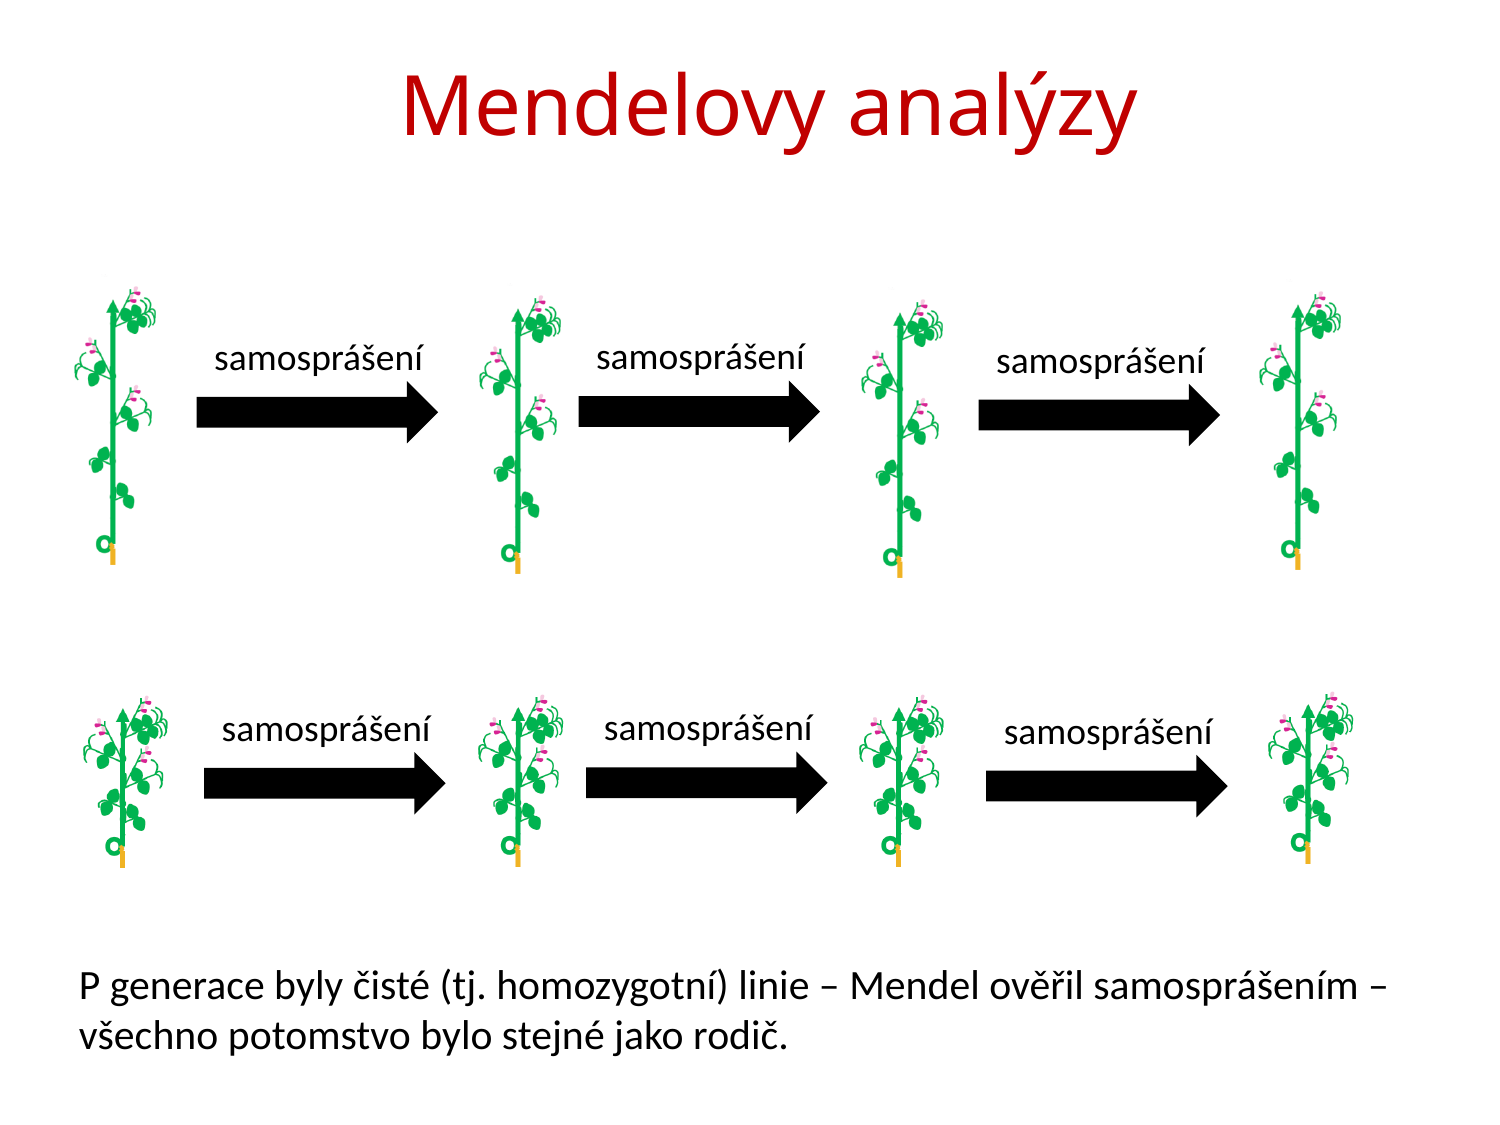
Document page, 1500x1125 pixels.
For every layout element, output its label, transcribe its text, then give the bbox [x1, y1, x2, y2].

text_box [578, 385, 821, 443]
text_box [64, 269, 158, 572]
text_box [586, 756, 828, 814]
text_box [978, 388, 1221, 447]
text_box [986, 760, 1228, 818]
picture [79, 685, 180, 880]
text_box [469, 278, 563, 581]
text_box samosprášení [199, 325, 439, 386]
text_box [204, 757, 446, 815]
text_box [851, 282, 945, 585]
text_box samosprášení [981, 328, 1221, 388]
picture [855, 684, 956, 879]
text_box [1249, 274, 1343, 577]
text_box samosprášení [581, 324, 821, 385]
picture [1265, 681, 1366, 876]
text_box P generace byly čisté (tj. homozygotní) linie – Mendel ověřil samosprášením – všechno potomstvo bylo stejné jako rodič. [64, 950, 1420, 1065]
text_box samosprášení [206, 696, 446, 757]
text_box samosprášení [988, 699, 1228, 760]
text_box [196, 386, 439, 444]
title Mendelovy analýzy [122, 0, 1416, 218]
picture [475, 684, 576, 879]
text_box samosprášení [588, 696, 828, 756]
